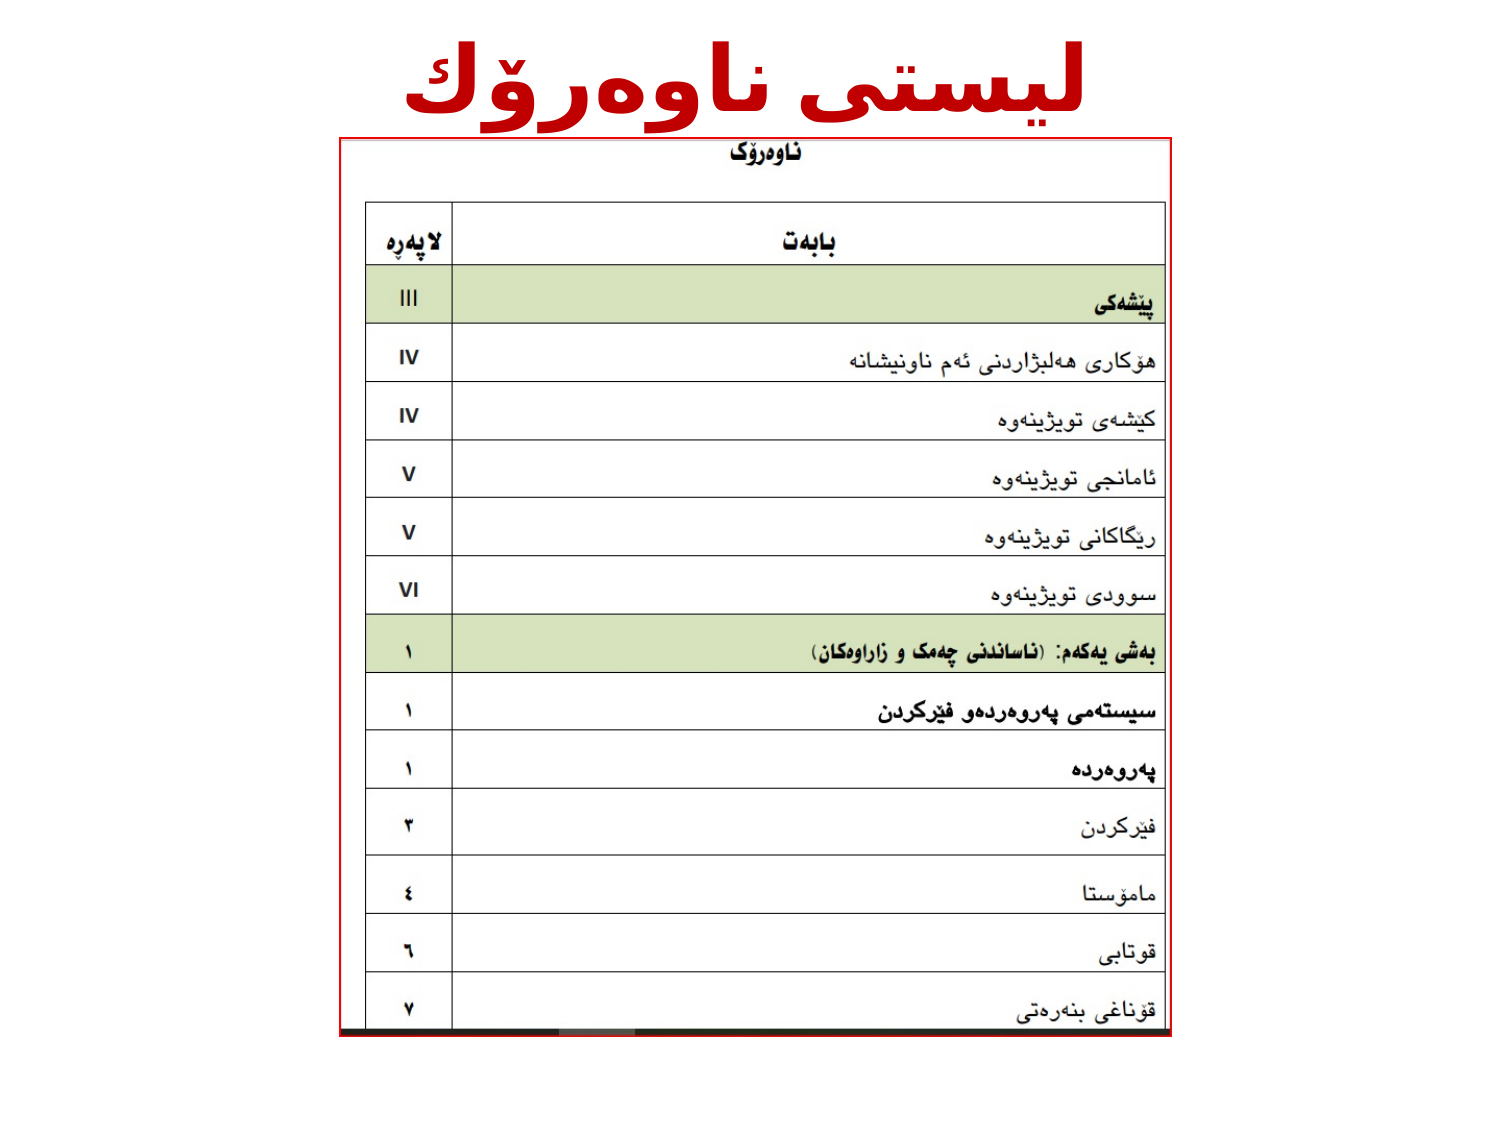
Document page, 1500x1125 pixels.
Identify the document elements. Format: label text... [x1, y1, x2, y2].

title لیستی ناوه‌رۆك [55, 0, 1456, 150]
picture [339, 137, 1173, 1037]
